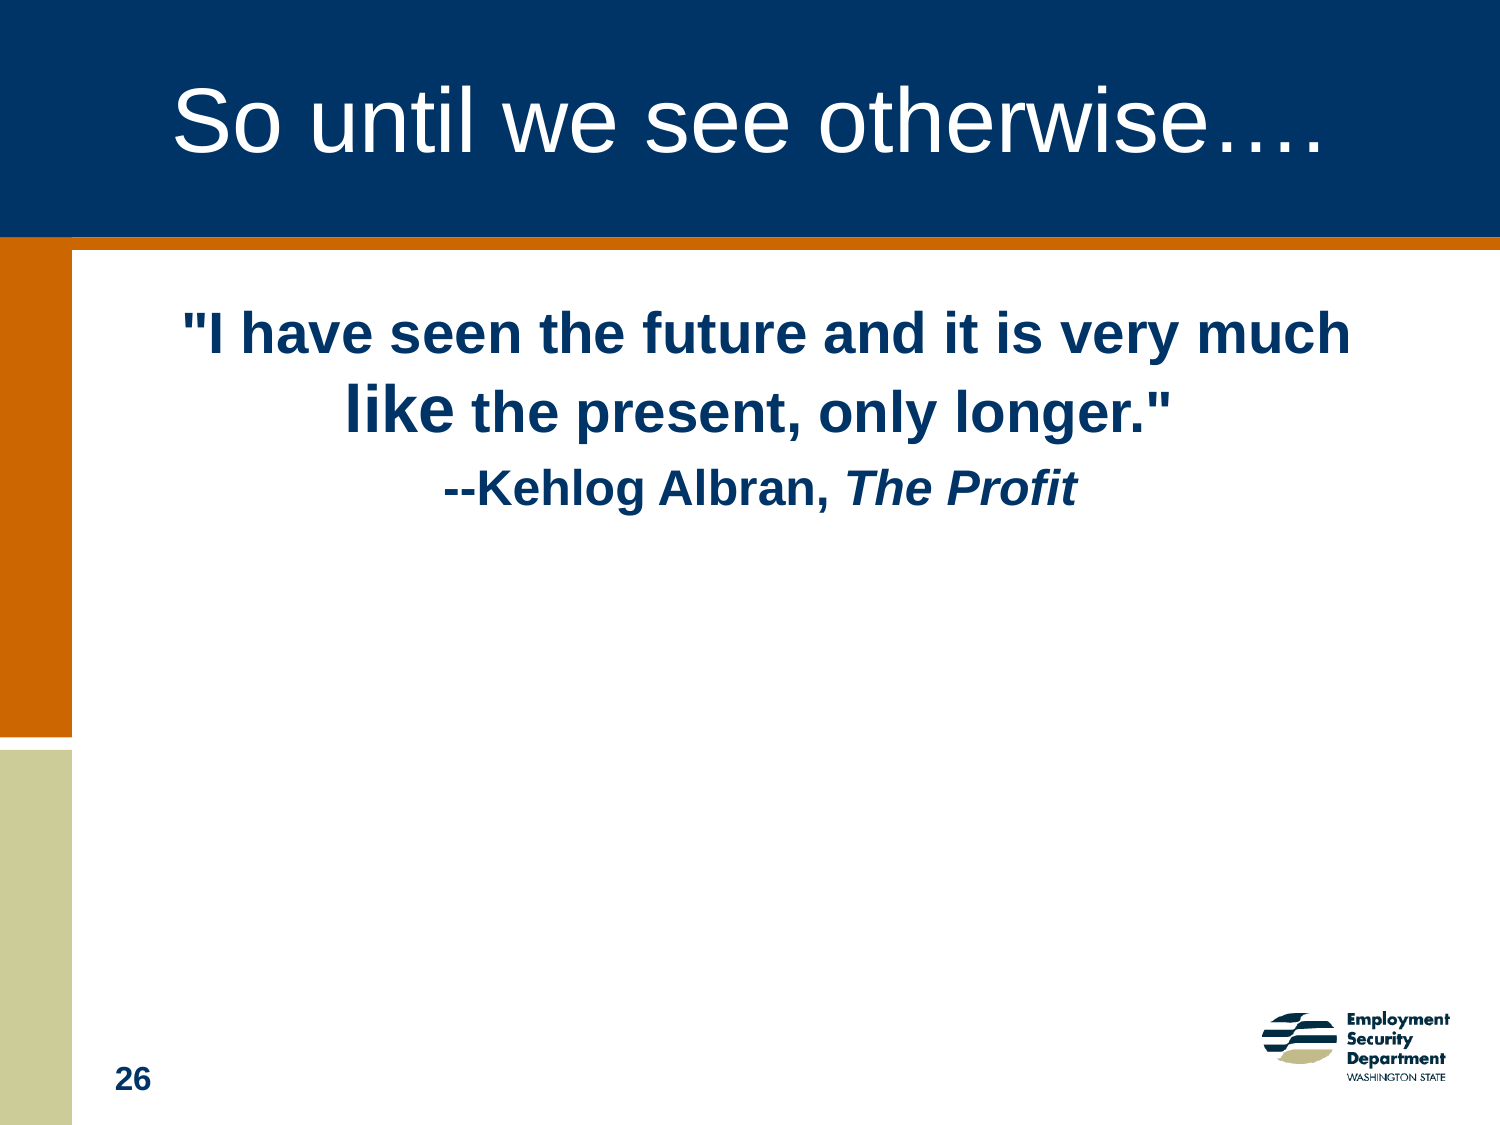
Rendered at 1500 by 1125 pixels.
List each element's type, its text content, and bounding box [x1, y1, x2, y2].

list "I have seen the future and it is very much like the present, only longer." --Kehlog Albran, The Profit [117, 288, 1418, 1000]
picture [1262, 1011, 1450, 1081]
title So until we see otherwise…. [75, 0, 1425, 233]
